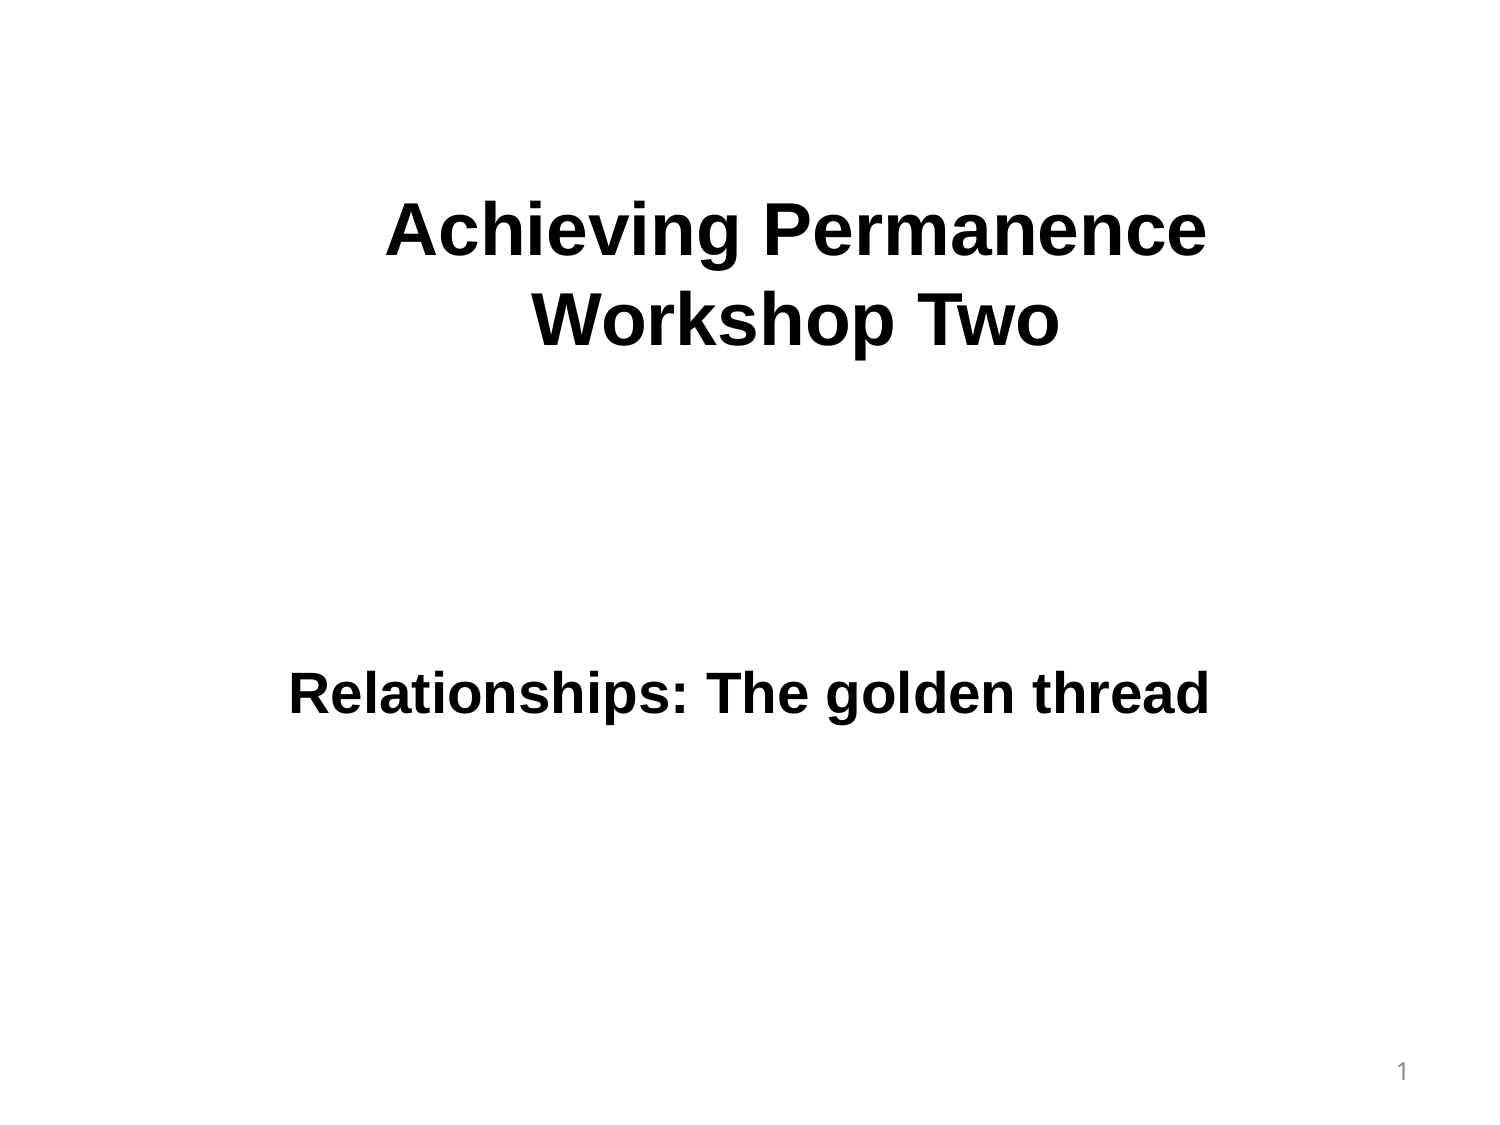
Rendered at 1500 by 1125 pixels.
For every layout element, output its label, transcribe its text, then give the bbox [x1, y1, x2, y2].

slide_number 1 [1074, 1042, 1425, 1103]
text_box Achieving Permanence Workshop Two [159, 172, 1435, 458]
text_box Relationships: The golden thread [112, 562, 1388, 1000]
